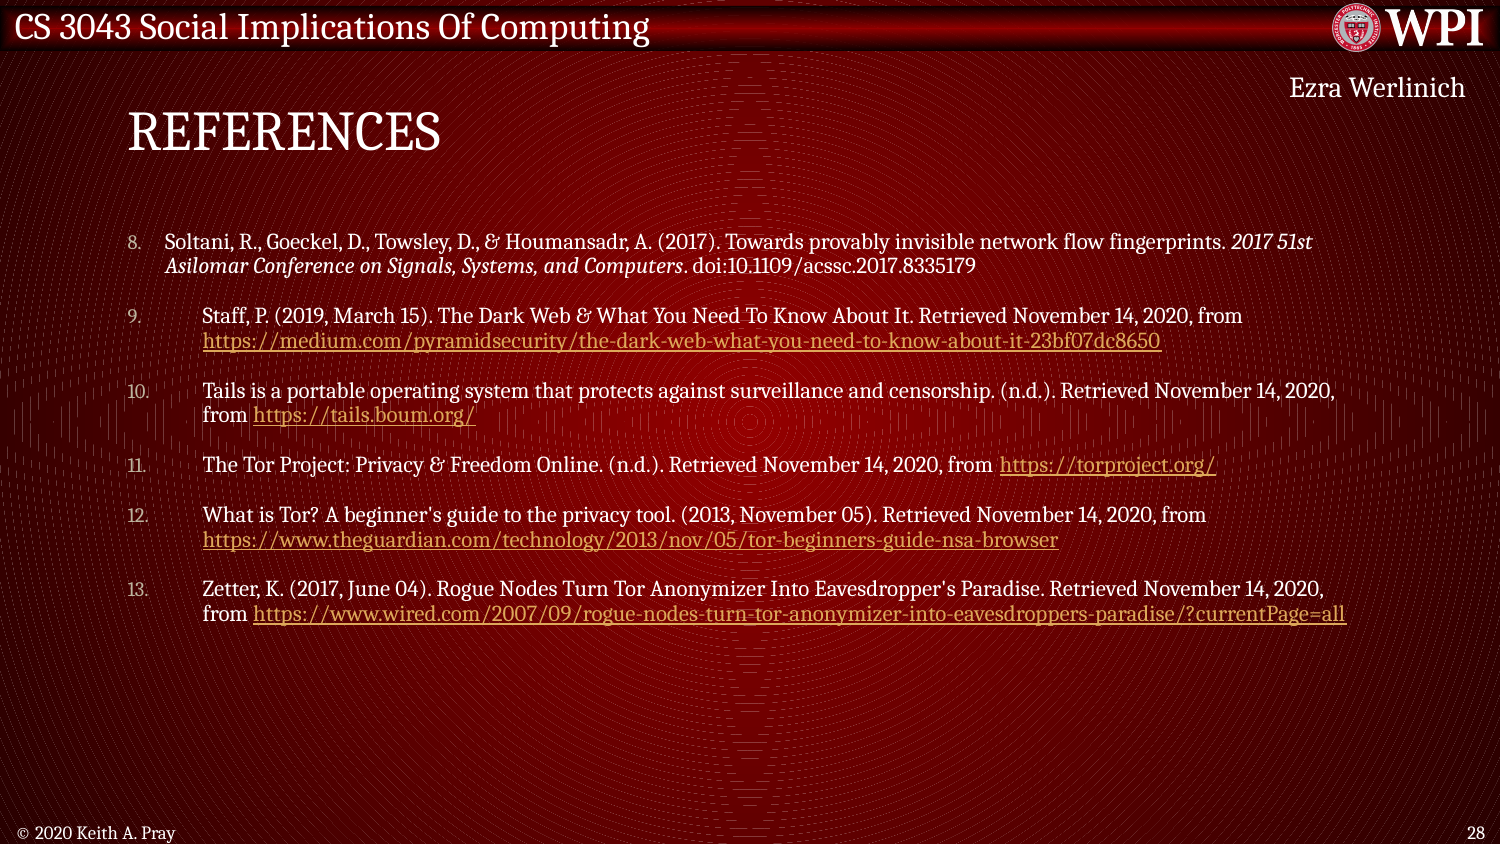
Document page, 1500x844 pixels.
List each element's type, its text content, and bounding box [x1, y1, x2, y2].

footer © 2020 Keith A. Pray [0, 819, 913, 844]
slide_number 28 [1397, 819, 1500, 844]
list Soltani, R., Goeckel, D., Towsley, D., & Houmansadr, A. (2017). Towards provably invisible network flow fingerprints. 2017 51st Asilomar Conference on Signals, Systems, and Computers. doi:10.1109/acssc.2017.8335179 Staff, P. (2019, March 15). The Dark Web & What You Need To Know About It. Retrieved November 14, 2020, from https://medium.com/pyramidsecurity/the-dark-web-what-you-need-to-know-about-it-23bf07dc8650 Tails is a portable operating system that protects against surveillance and censorship. (n.d.). Retrieved November 14, 2020, from https://tails.boum.org/ The Tor Project: Privacy & Freedom Online. (n.d.). Retrieved November 14, 2020, from https://torproject.org/ What is Tor? A beginner's guide to the privacy tool. (2013, November 05). Retrieved November 14, 2020, from https://www.theguardian.com/technology/2013/nov/05/tor-beginners-guide-nsa-browser Zetter, K. (2017, June 04). Rogue Nodes Turn Tor Anonymizer Into Eavesdropper's Paradise. Retrieved November 14, 2020, from https://www.wired.com/2007/09/rogue-nodes-turn-tor-anonymizer-into-eavesdroppers-paradise/?currentPage=all [112, 221, 1388, 772]
text_box Ezra Werlinich [1123, 61, 1481, 111]
title References [112, 59, 1388, 210]
picture [1332, 3, 1483, 52]
